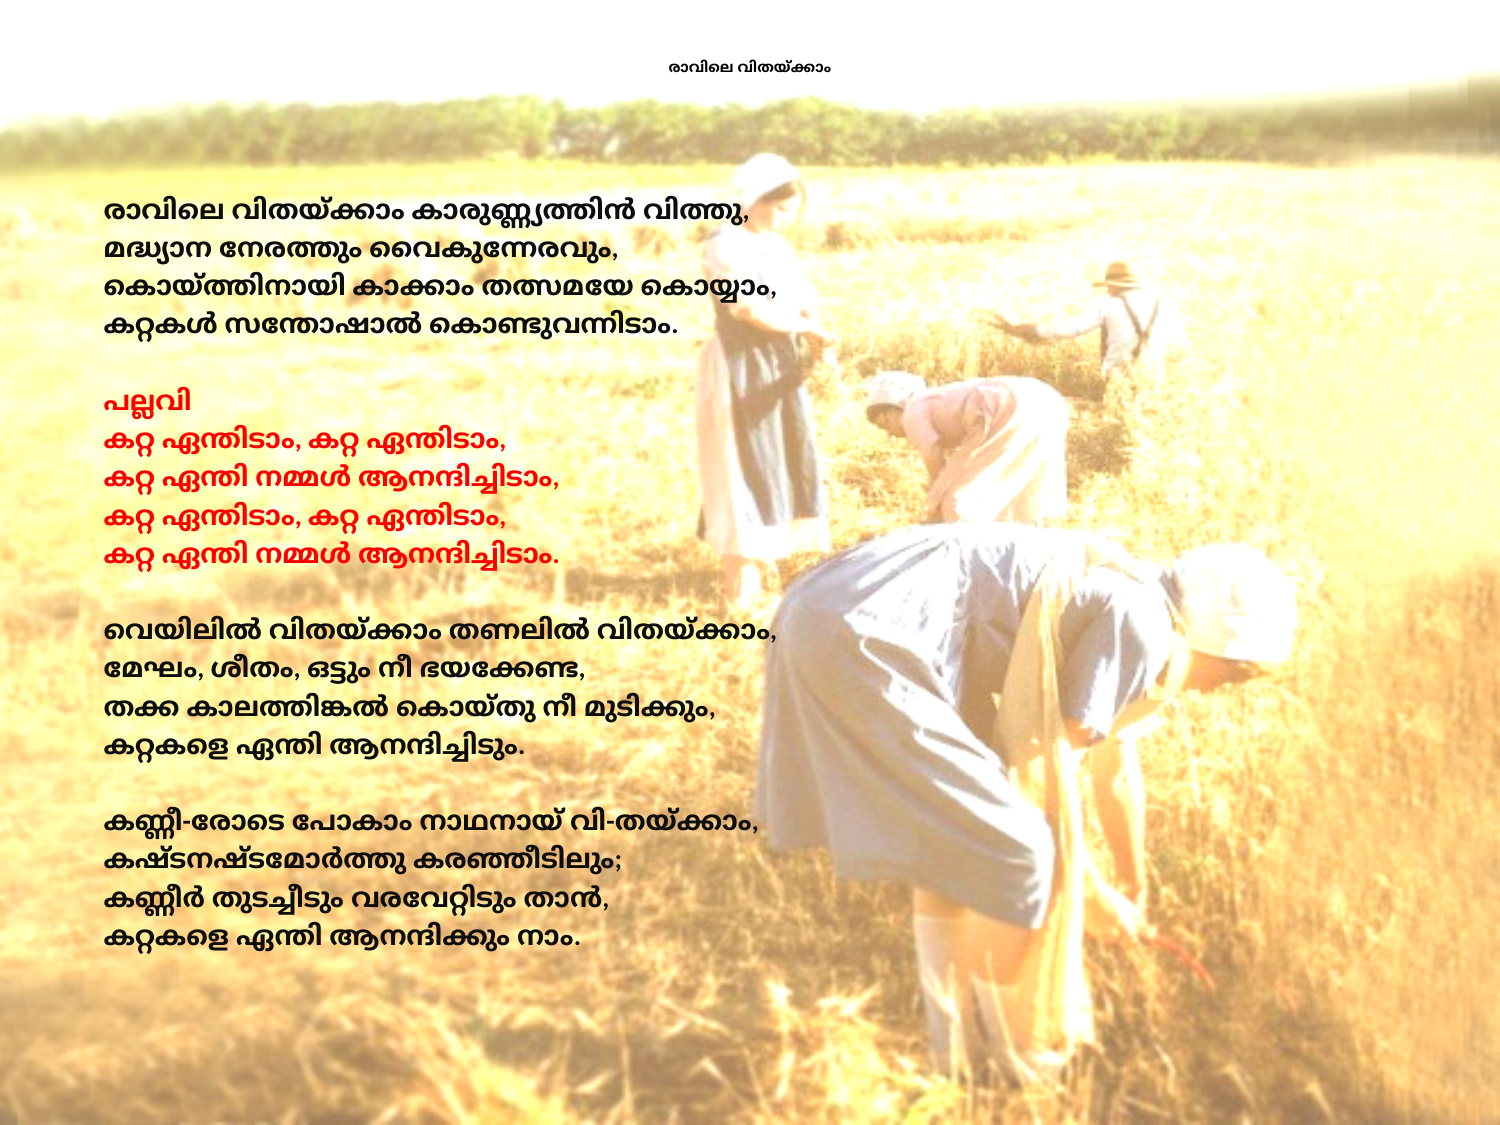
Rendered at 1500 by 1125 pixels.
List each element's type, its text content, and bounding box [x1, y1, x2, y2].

subtitle രാവിലെ വിതയ്ക്കാം കാരുണ്ണ്യത്തിൻ വിത്തു, മദ്ധ്യാന നേരത്തും വൈകുന്നേരവും, കൊയ്ത്തിനായി കാക്കാം തത്സമയേ കൊയ്യാം, കറ്റകൾ സന്തോഷാൽ കൊണ്ടുവന്നിടാം. പല്ലവി കറ്റ ഏന്തിടാം, കറ്റ ഏന്തിടാം, കറ്റ ഏന്തി നമ്മൾ ആനന്ദിച്ചിടാം, കറ്റ ഏന്തിടാം, കറ്റ ഏന്തിടാം, കറ്റ ഏന്തി നമ്മൾ ആനന്ദിച്ചിടാം. വെയിലിൽ വിതയ്ക്കാം തണലിൽ വിതയ്ക്കാം, മേഘം, ശീതം, ഒട്ടും നീ ഭയക്കേണ്ട, തക്ക കാലത്തിങ്കൽ കൊയ്തു നീ മുടിക്കും, കറ്റകളെ ഏന്തി ആനന്ദിച്ചിടും. കണ്ണീ-രോടെ പോകാം നാഥനായ് വി-തയ്ക്കാം, കഷ്ടനഷ്ടമോർത്തു കരഞ്ഞീടിലും; കണ്ണീർ തുടച്ചീടും വരവേറ്റിടും താൻ, കറ്റകളെ ഏന്തി ആനന്ദിക്കും നാം. [88, 184, 1034, 973]
title രാവിലെ വിതയ്ക്കാം [194, 30, 1306, 102]
